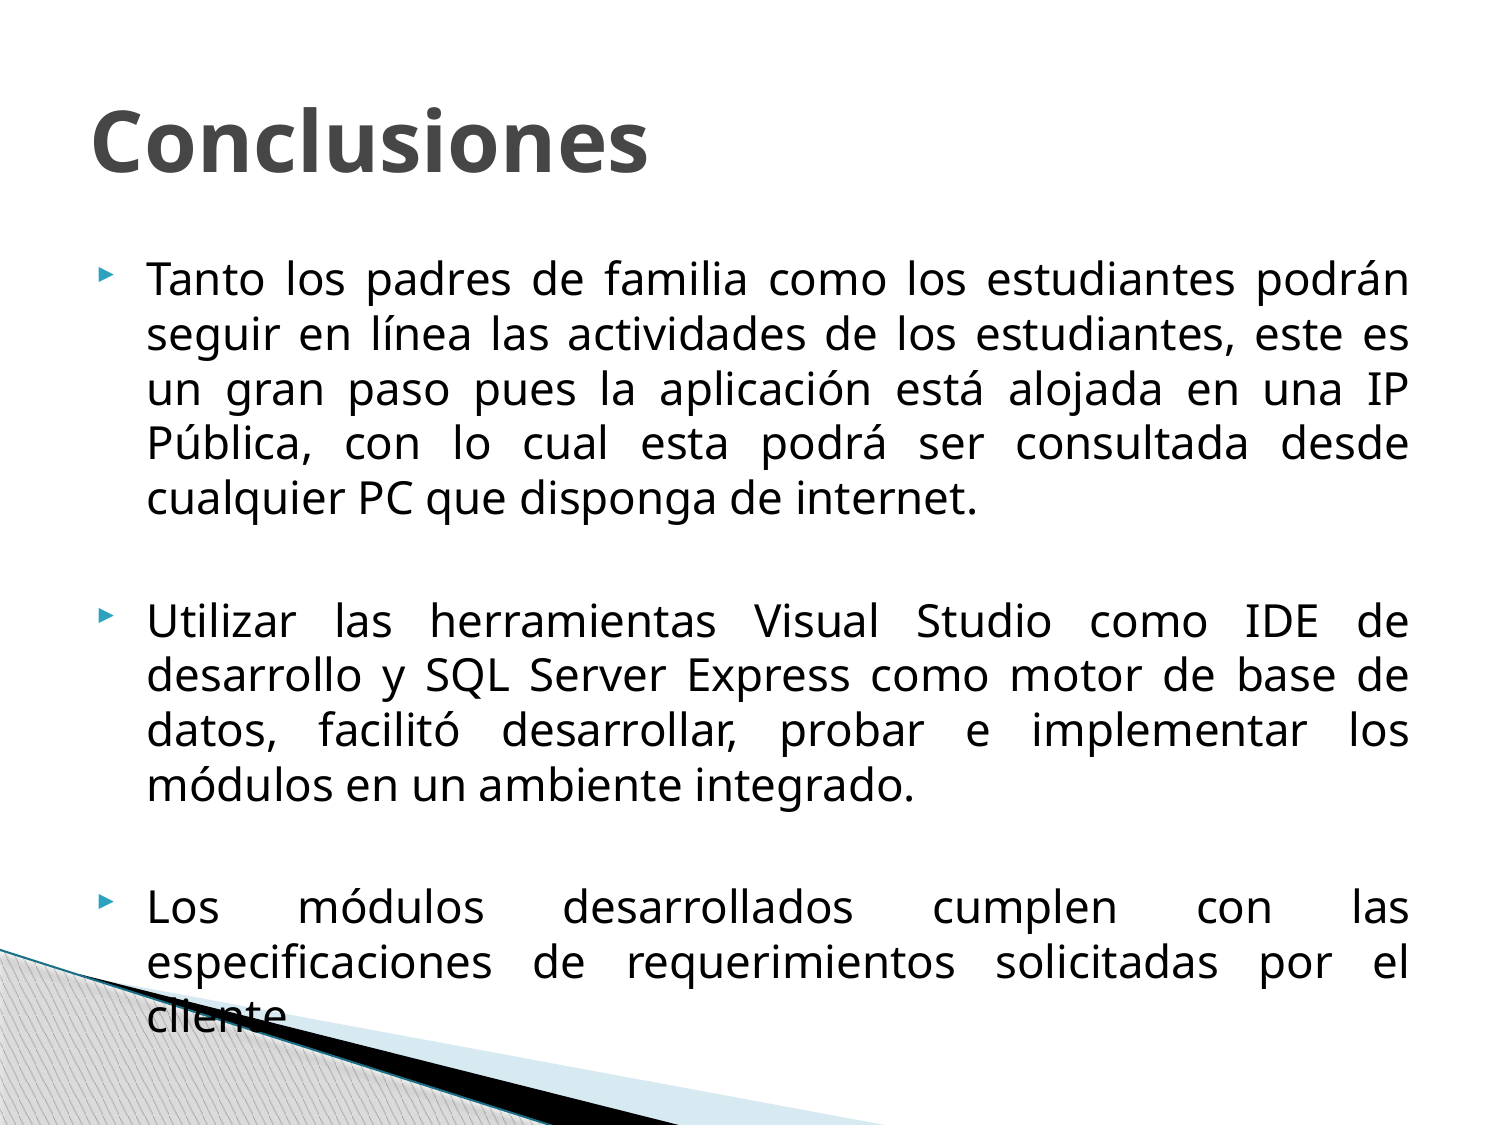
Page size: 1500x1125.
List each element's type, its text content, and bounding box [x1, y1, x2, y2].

list Tanto los padres de familia como los estudiantes podrán seguir en línea las actividades de los estudiantes, este es un gran paso pues la aplicación está alojada en una IP Pública, con lo cual esta podrá ser consultada desde cualquier PC que disponga de internet. Utilizar las herramientas Visual Studio como IDE de desarrollo y SQL Server Express como motor de base de datos, facilitó desarrollar, probar e implementar los módulos en un ambiente integrado. Los módulos desarrollados cumplen con las especificaciones de requerimientos solicitadas por el cliente [75, 243, 1425, 1055]
title Conclusiones [75, 45, 1425, 233]
